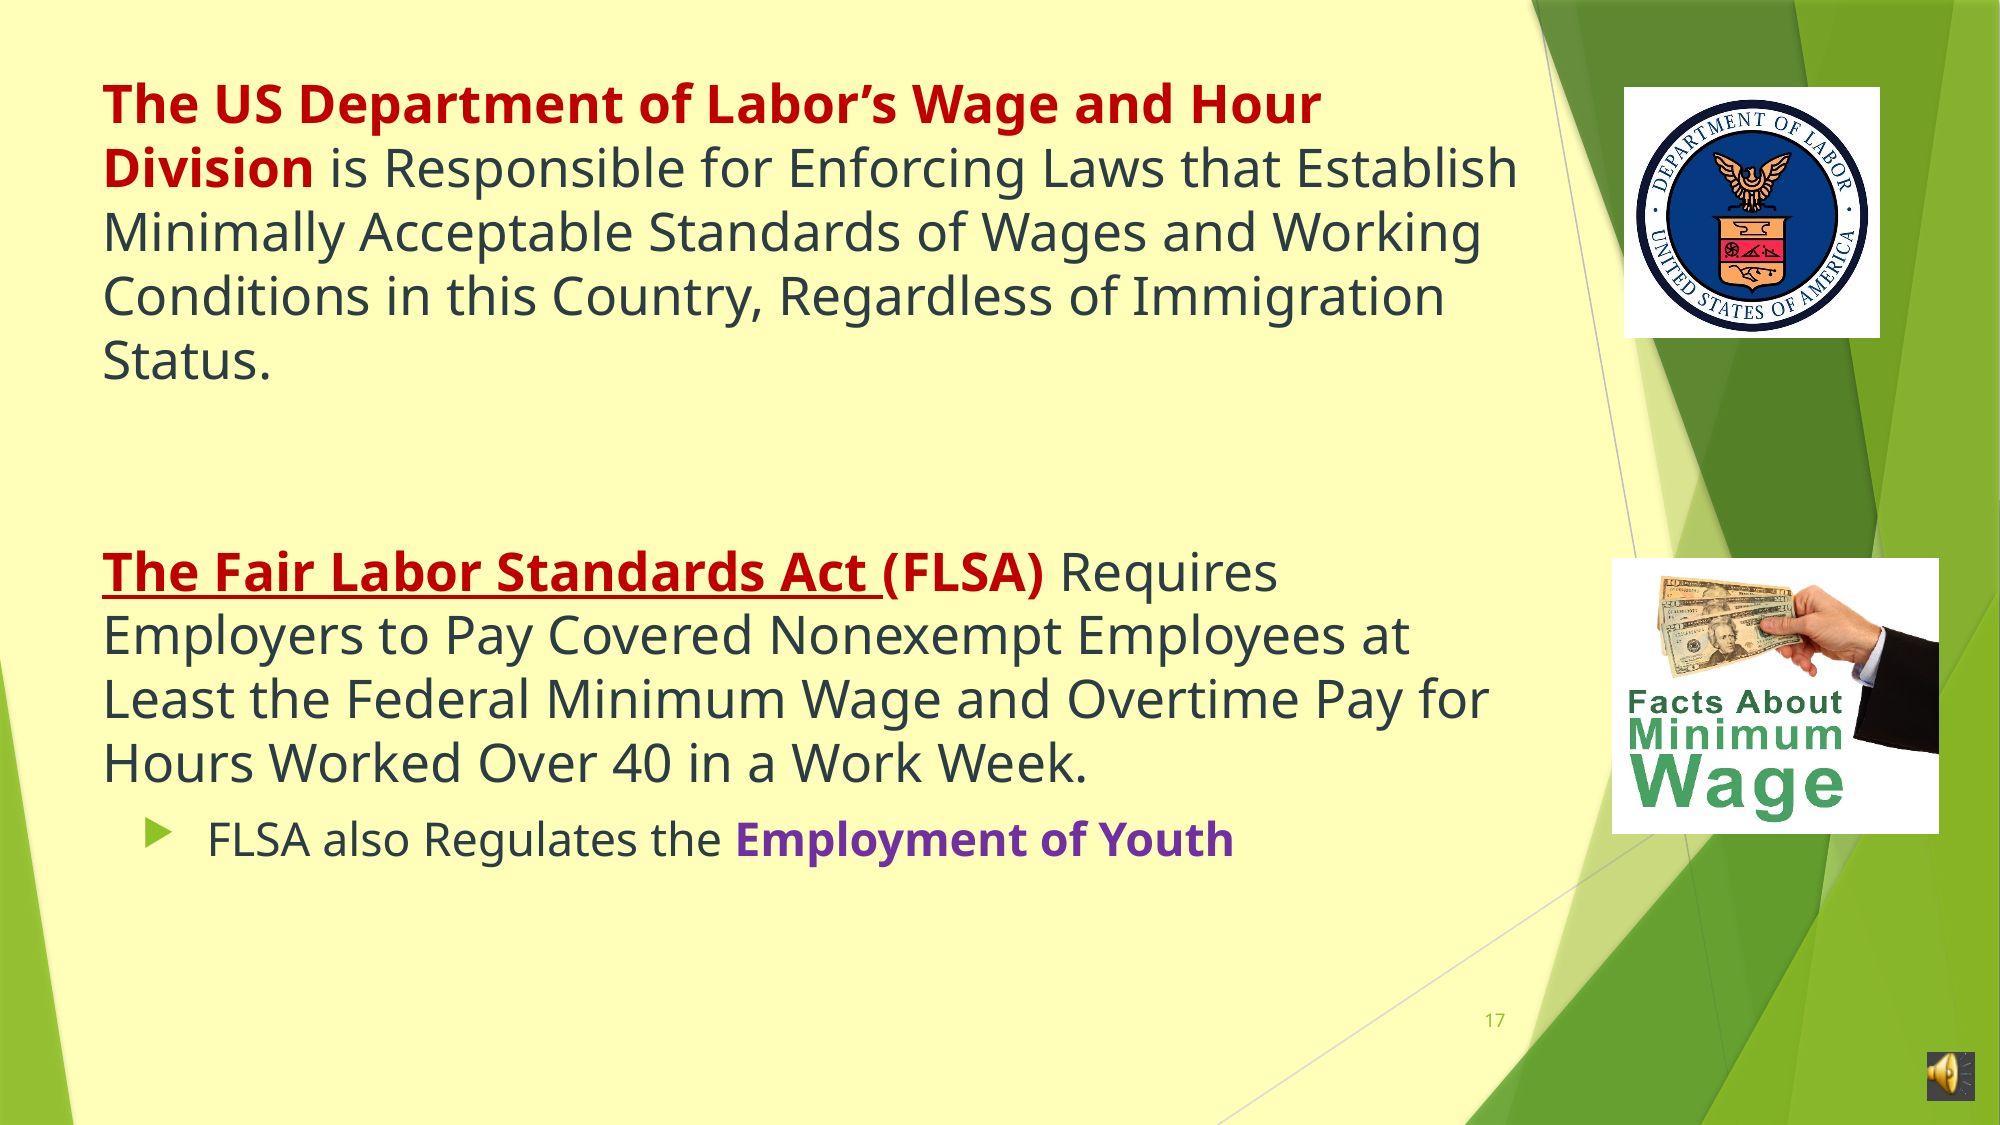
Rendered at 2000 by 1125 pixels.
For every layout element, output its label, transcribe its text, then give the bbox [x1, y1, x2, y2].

slide_number 17 [1408, 991, 1521, 1051]
picture [1925, 1051, 1977, 1103]
picture [1611, 558, 1939, 835]
picture [1624, 86, 1880, 338]
list The US Department of Labor’s Wage and Hour Division is Responsible for Enforcing Laws that Establish Minimally Acceptable Standards of Wages and Working Conditions in this Country, Regardless of Immigration Status. The Fair Labor Standards Act (FLSA) Requires Employers to Pay Covered Nonexempt Employees at Least the Federal Minimum Wage and Overtime Pay for Hours Worked Over 40 in a Work Week. FLSA also Regulates the Employment of Youth [87, 62, 1538, 875]
